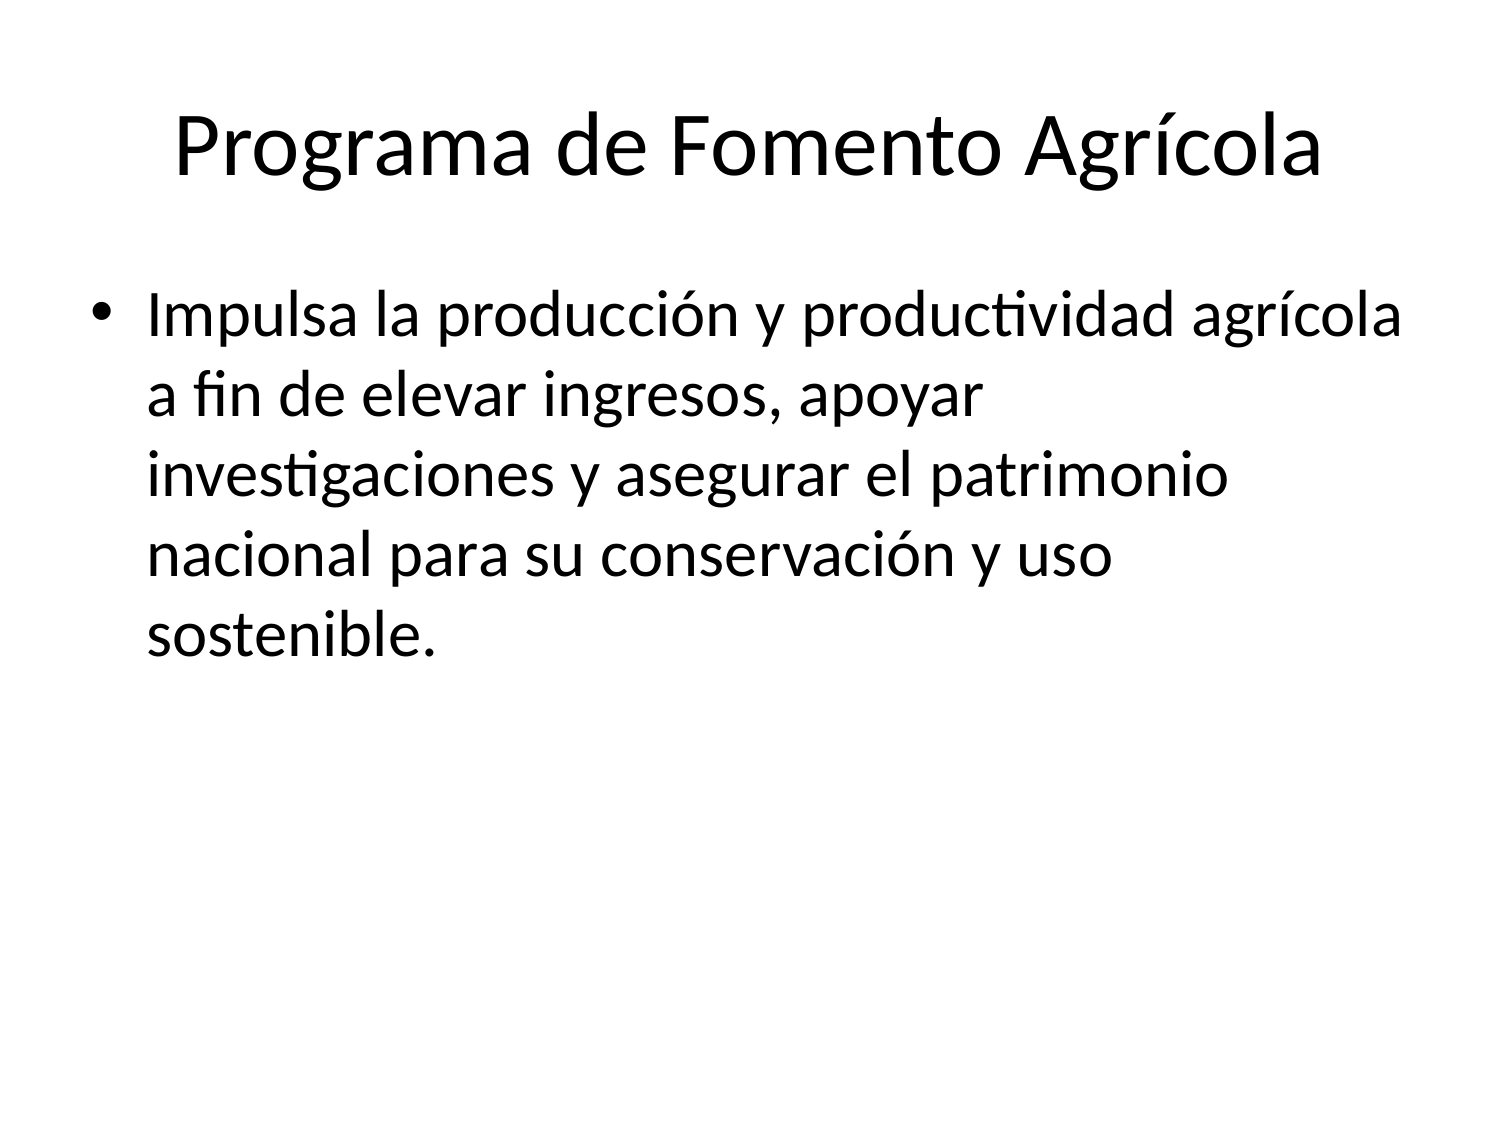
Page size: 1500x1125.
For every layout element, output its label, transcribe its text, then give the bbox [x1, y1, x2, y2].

list Impulsa la producción y productividad agrícola a fin de elevar ingresos, apoyar investigaciones y asegurar el patrimonio nacional para su conservación y uso sostenible. [75, 262, 1425, 1005]
title Programa de Fomento Agrícola [75, 45, 1425, 233]
